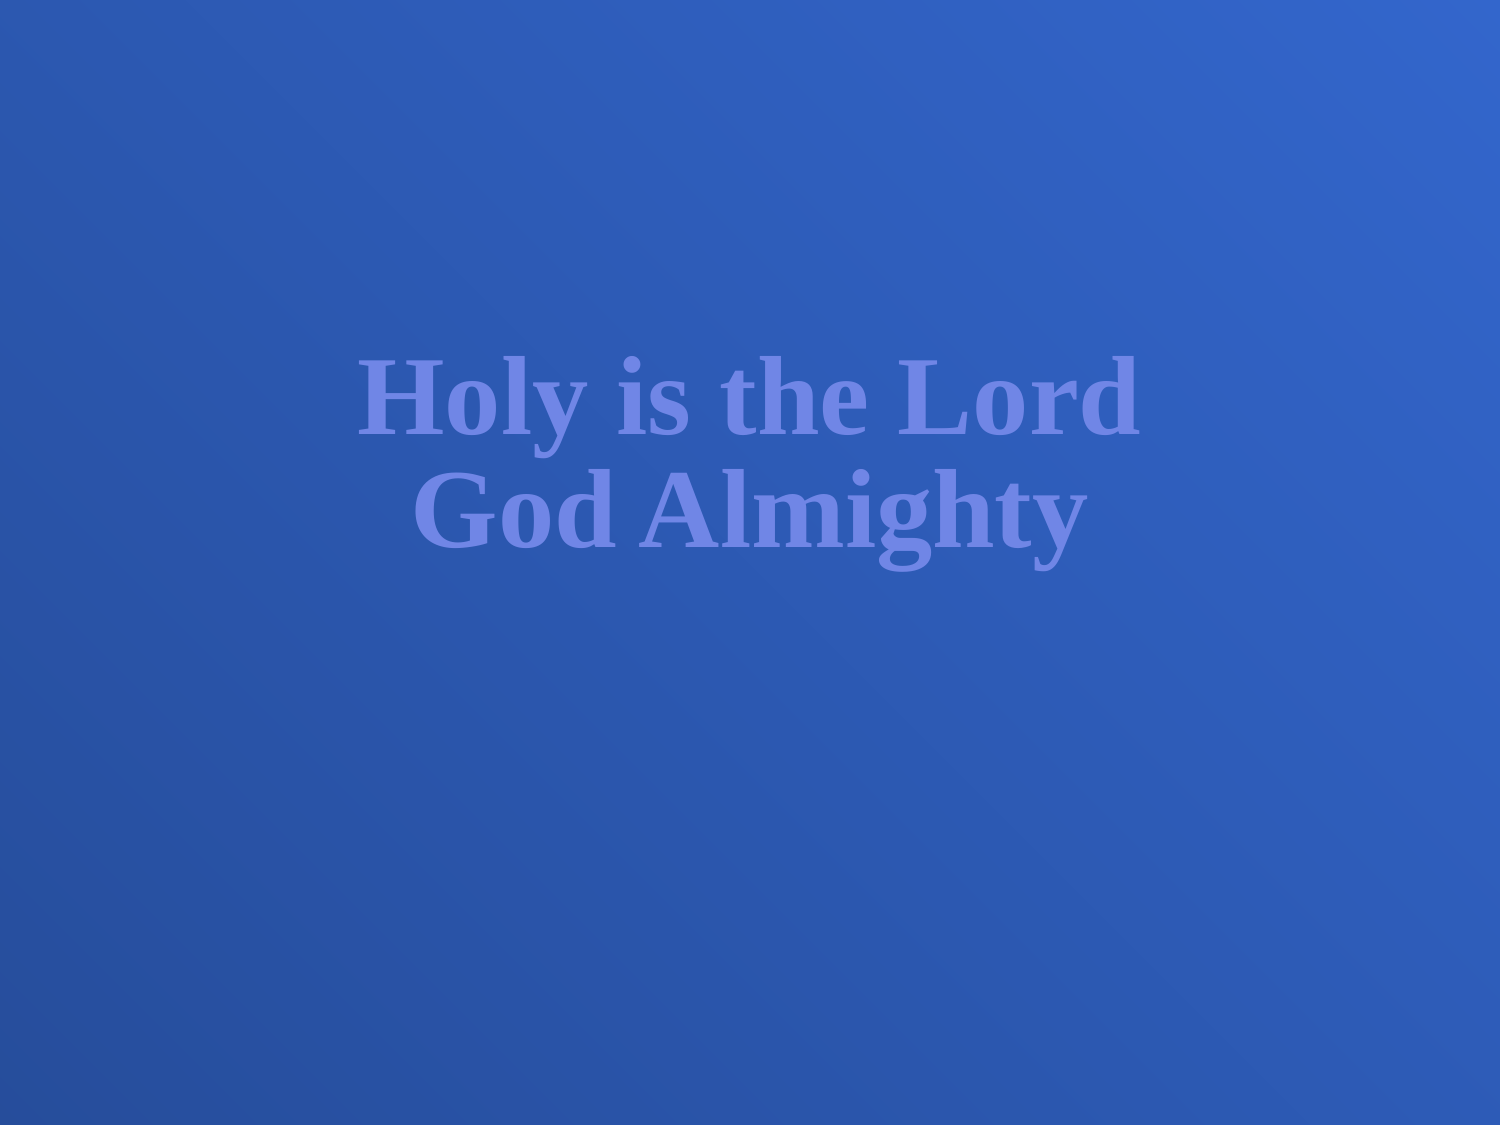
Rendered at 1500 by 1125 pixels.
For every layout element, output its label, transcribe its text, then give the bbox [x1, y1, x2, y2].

text_box Holy is the Lord God Almighty [0, 337, 1500, 578]
